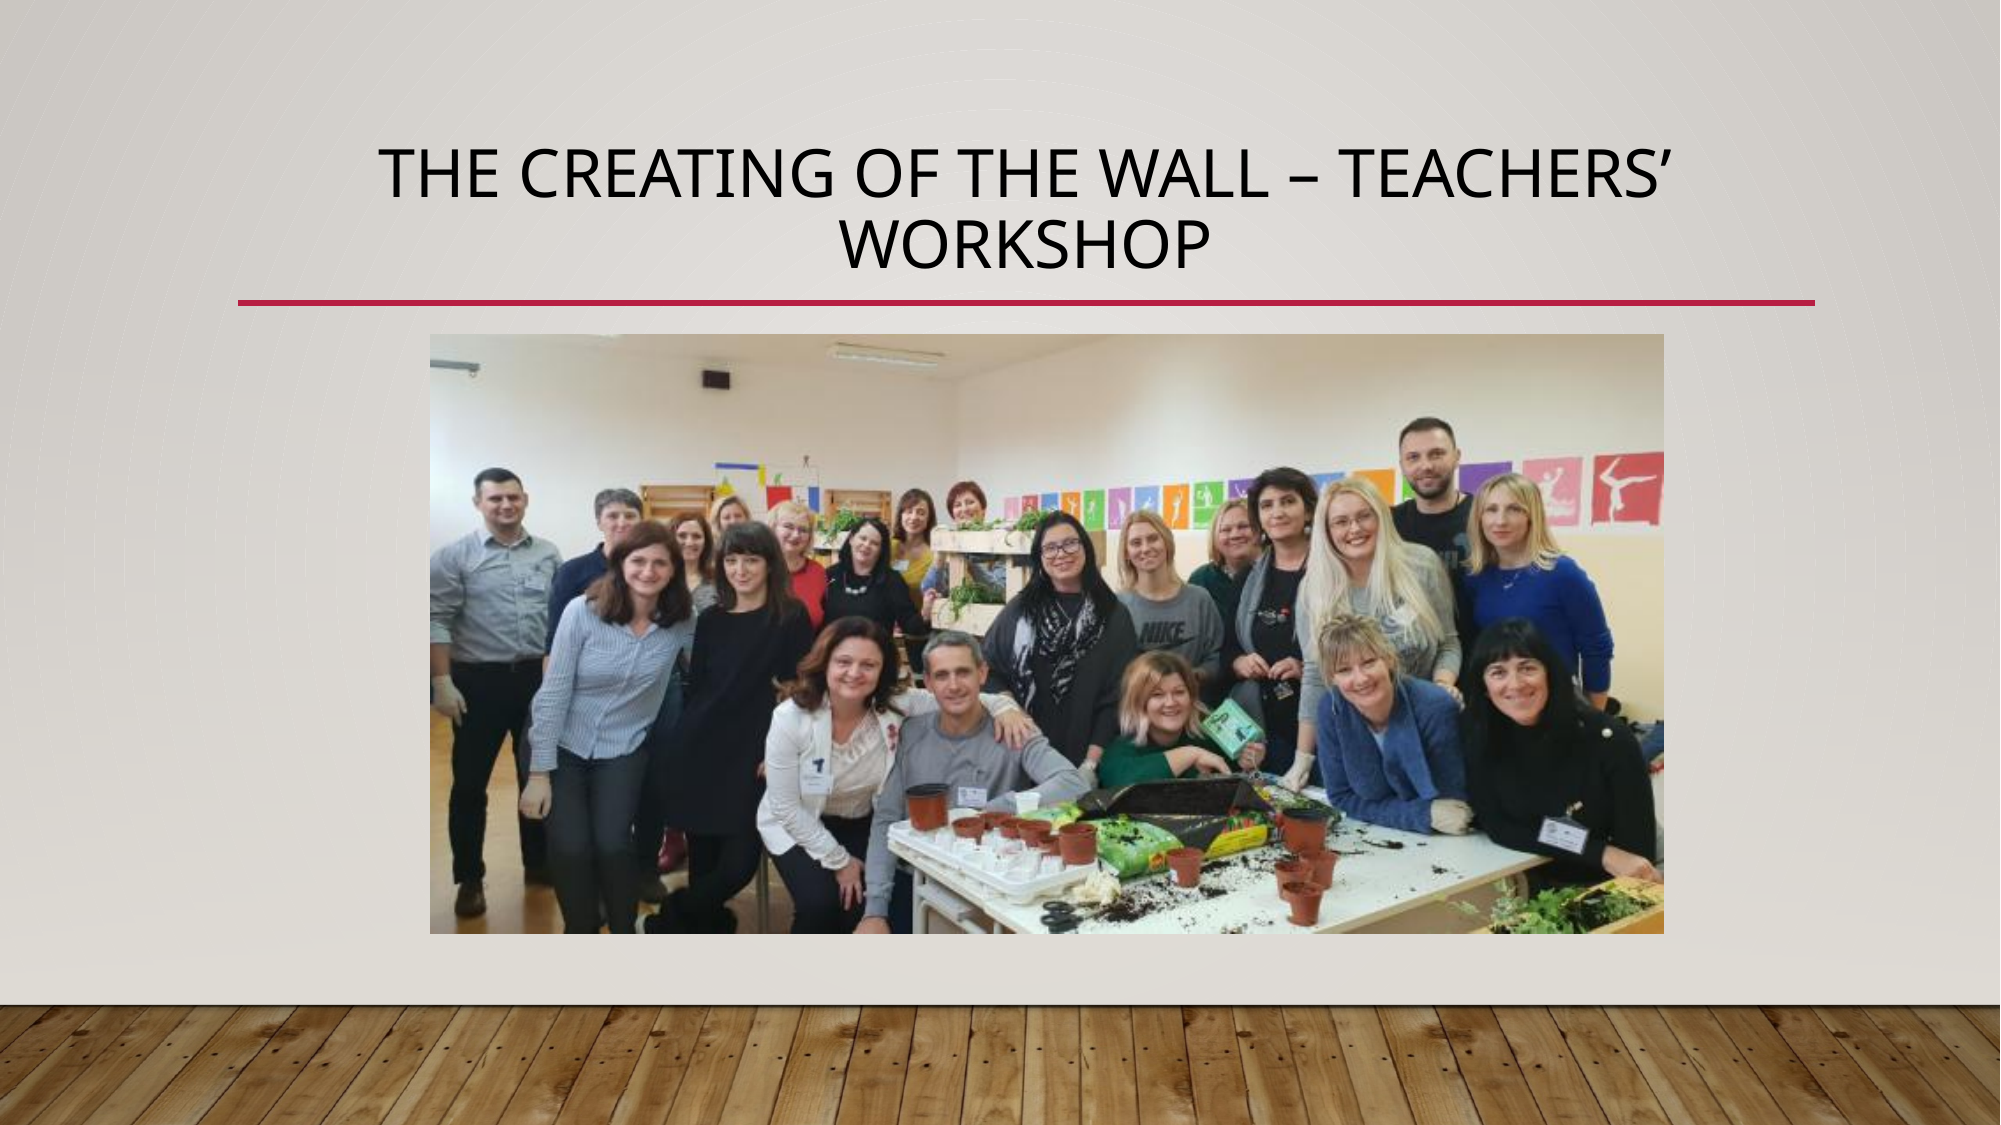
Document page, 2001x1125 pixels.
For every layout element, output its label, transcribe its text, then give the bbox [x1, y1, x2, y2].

title THE CREATING OF THE WALL – teachers’ workshop [238, 131, 1814, 305]
picture [0, 1005, 2000, 1125]
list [430, 333, 1665, 934]
